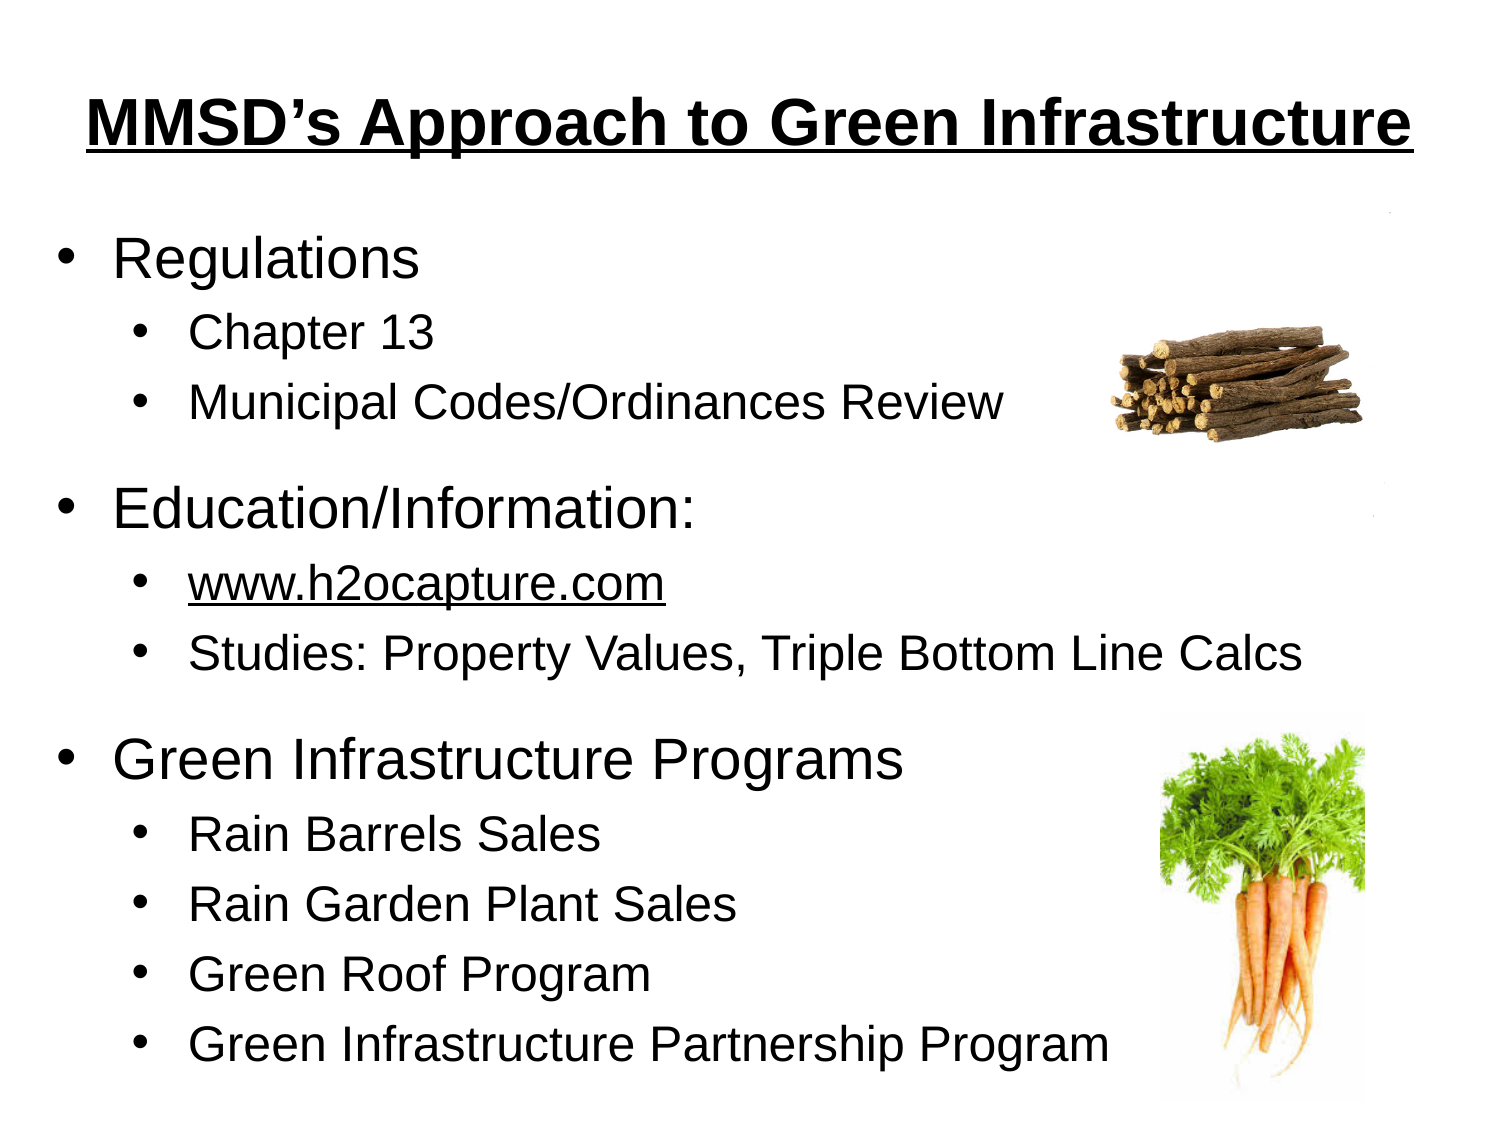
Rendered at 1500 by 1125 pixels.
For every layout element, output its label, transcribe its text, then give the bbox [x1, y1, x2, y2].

text_box Regulations Chapter 13 Municipal Codes/Ordinances Review Education/Information: www.h2ocapture.com Studies: Property Values, Triple Bottom Line Calcs Green Infrastructure Programs Rain Barrels Sales Rain Garden Plant Sales Green Roof Program Green Infrastructure Partnership Program Green Infrastructure Project Examples… [41, 213, 1430, 1000]
title MMSD’s Approach to Green Infrastructure [0, 24, 1500, 213]
picture [1159, 712, 1366, 1102]
picture [1074, 212, 1391, 529]
